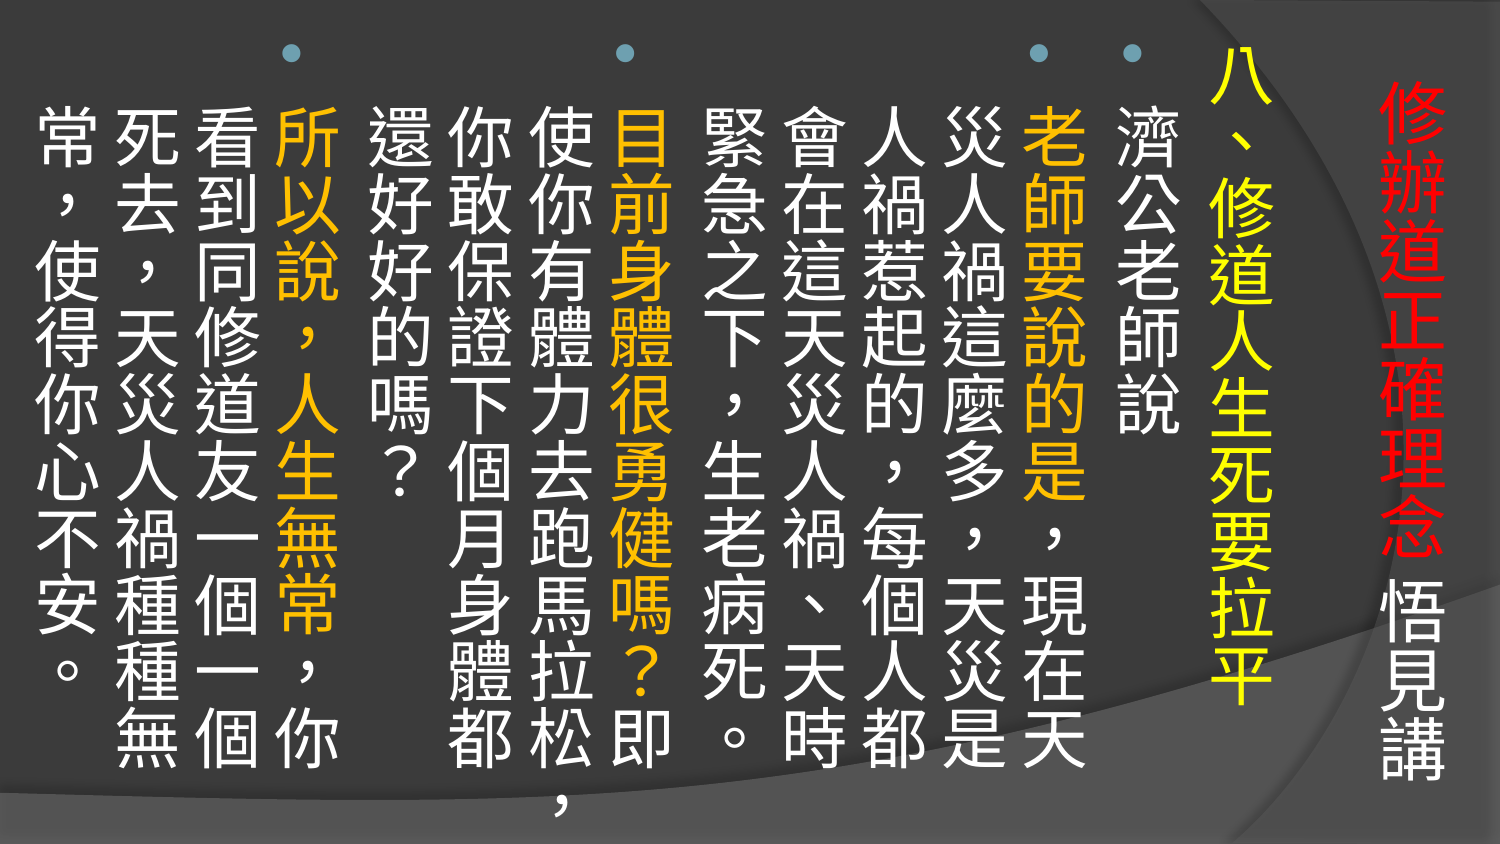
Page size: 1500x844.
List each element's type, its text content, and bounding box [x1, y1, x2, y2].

title 修辦道正確理念 悟見講 [1352, 20, 1473, 812]
list 八、修道人生死要拉平 濟公老師說 老師要說的是，現在天災人禍這麼多，天災是人禍惹起的，每個人都會在這天災人禍、天時緊急之下，生老病死。 目前身體很勇健嗎？即使你有體力去跑馬拉松，你敢保證下個月身體都還好好的嗎？ 所以說，人生無常，你看到同修道友一個一個死去，天災人禍種種無常，使得你心不安。 [17, 20, 1341, 824]
